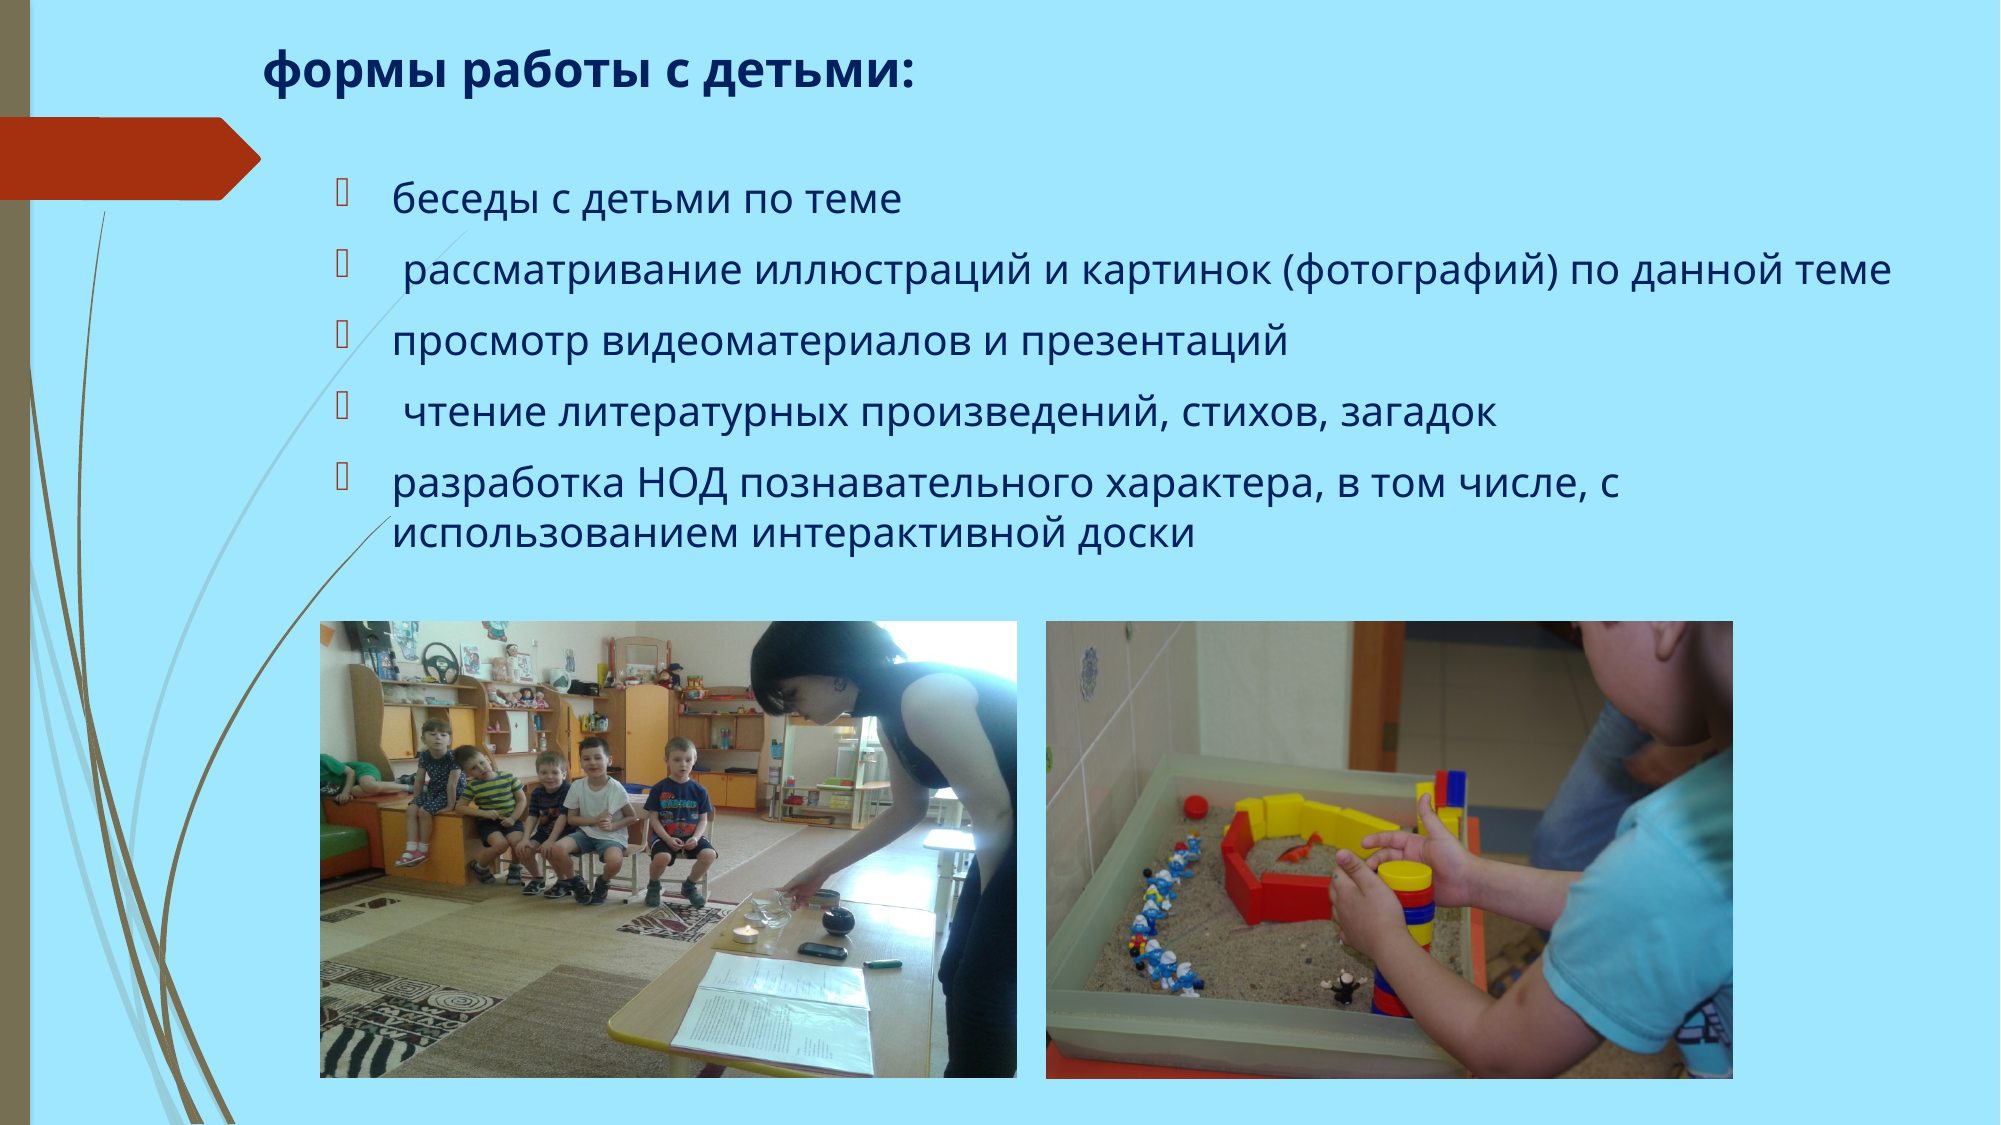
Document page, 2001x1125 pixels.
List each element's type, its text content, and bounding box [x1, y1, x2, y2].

title формы работы с детьми: [247, 30, 1710, 164]
picture [320, 620, 1017, 1079]
picture [1046, 620, 1734, 1079]
list беседы с детьми по теме рассматривание иллюстраций и картинок (фотографий) по данной теме просмотр видеоматериалов и презентаций чтение литературных произведений, стихов, загадок разработка НОД познавательного характера, в том числе, с использованием интерактивной доски [320, 164, 1923, 1097]
